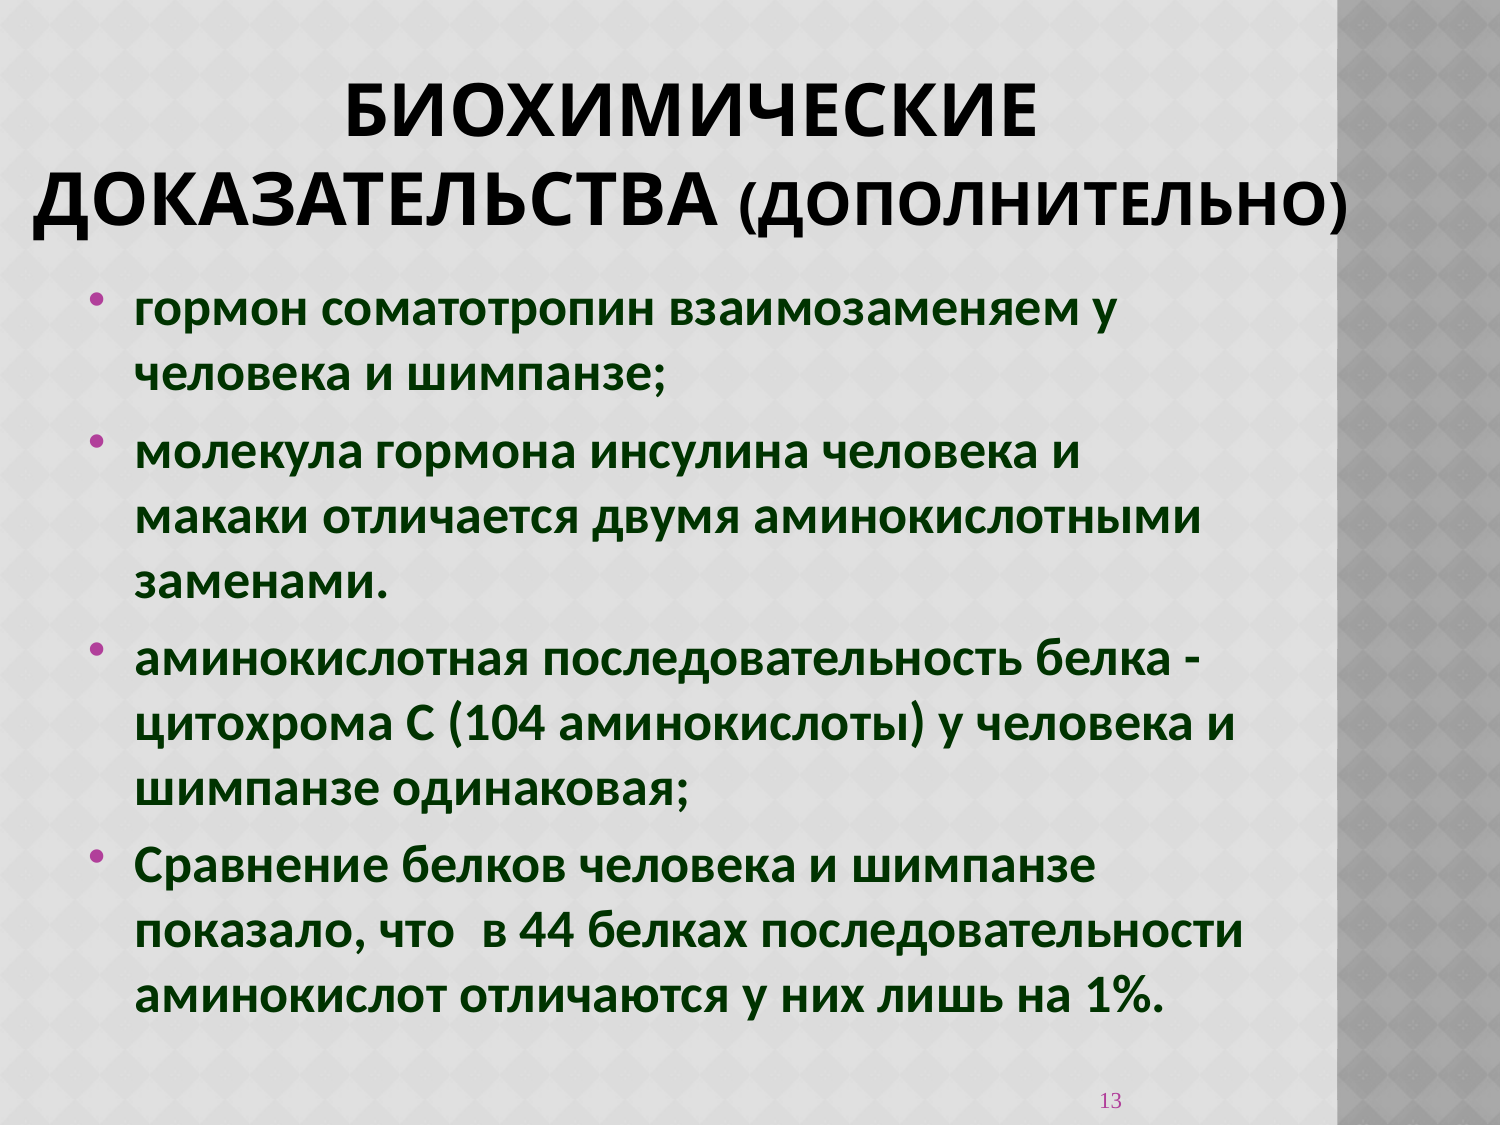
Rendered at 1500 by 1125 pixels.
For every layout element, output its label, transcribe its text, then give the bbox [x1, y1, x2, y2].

list гормон соматотропин взаимозаменяем у человека и шимпанзе; молекула гормона инсулина человека и макаки отличается двумя аминокислотными заменами. аминокислотная последовательность белка - цитохрома С (104 аминокислоты) у человека и шимпанзе одинаковая; Сравнение белков человека и шимпанзе показало, что в 44 белках последовательности аминокислот отличаются у них лишь на 1%. [74, 263, 1263, 1060]
title Биохимические доказательства (дополнительно) [23, 52, 1360, 241]
slide_number 13 [1025, 1075, 1123, 1113]
